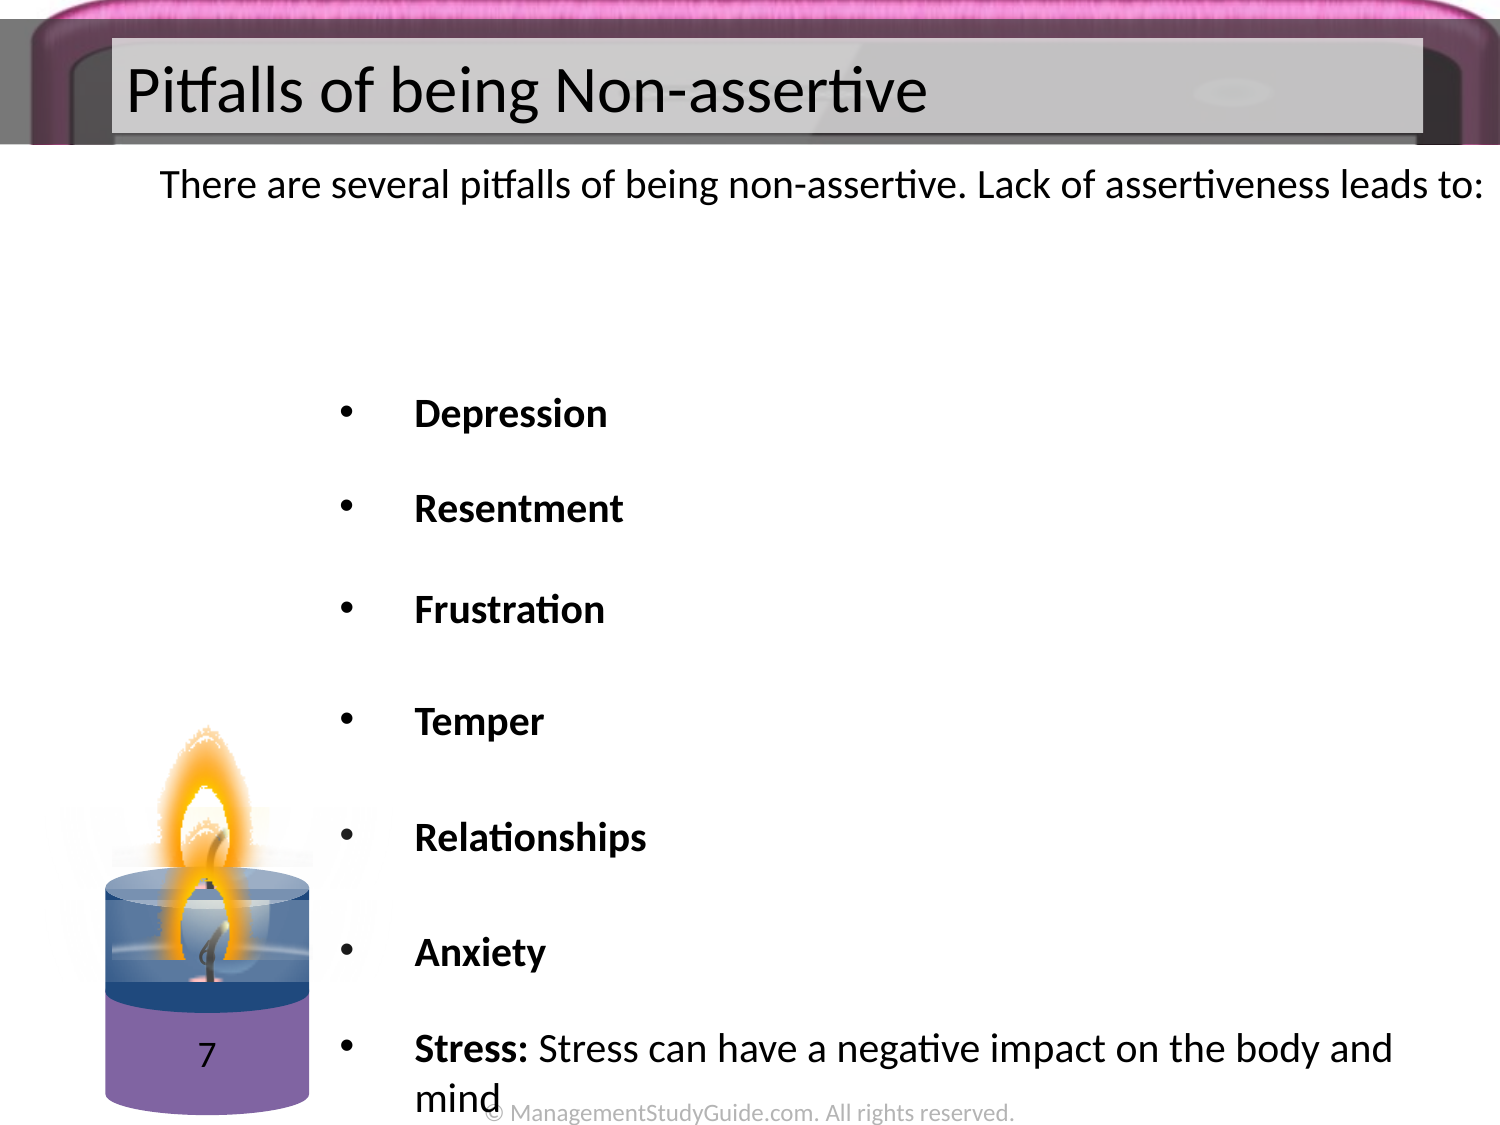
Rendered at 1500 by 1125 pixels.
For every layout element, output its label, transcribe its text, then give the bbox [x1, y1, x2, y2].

text_box Resentment [324, 473, 1435, 538]
text_box Depression [324, 378, 1435, 444]
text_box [0, 0, 1500, 145]
text_box Temper [400, 685, 1500, 751]
text_box 7 [103, 1021, 312, 1118]
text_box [41, 989, 396, 1014]
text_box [41, 665, 396, 758]
text_box There are several pitfalls of being non-assertive. Lack of assertiveness leads to: [112, 151, 1500, 214]
footer © ManagementStudyGuide.com. All rights reserved. [454, 1081, 1046, 1125]
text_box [41, 758, 396, 982]
text_box Anxiety [401, 916, 1500, 982]
text_box Frustration [324, 574, 1500, 640]
text_box Relationships [401, 802, 1500, 867]
text_box Stress: Stress can have a negative impact on the body and mind [324, 1013, 1500, 1125]
